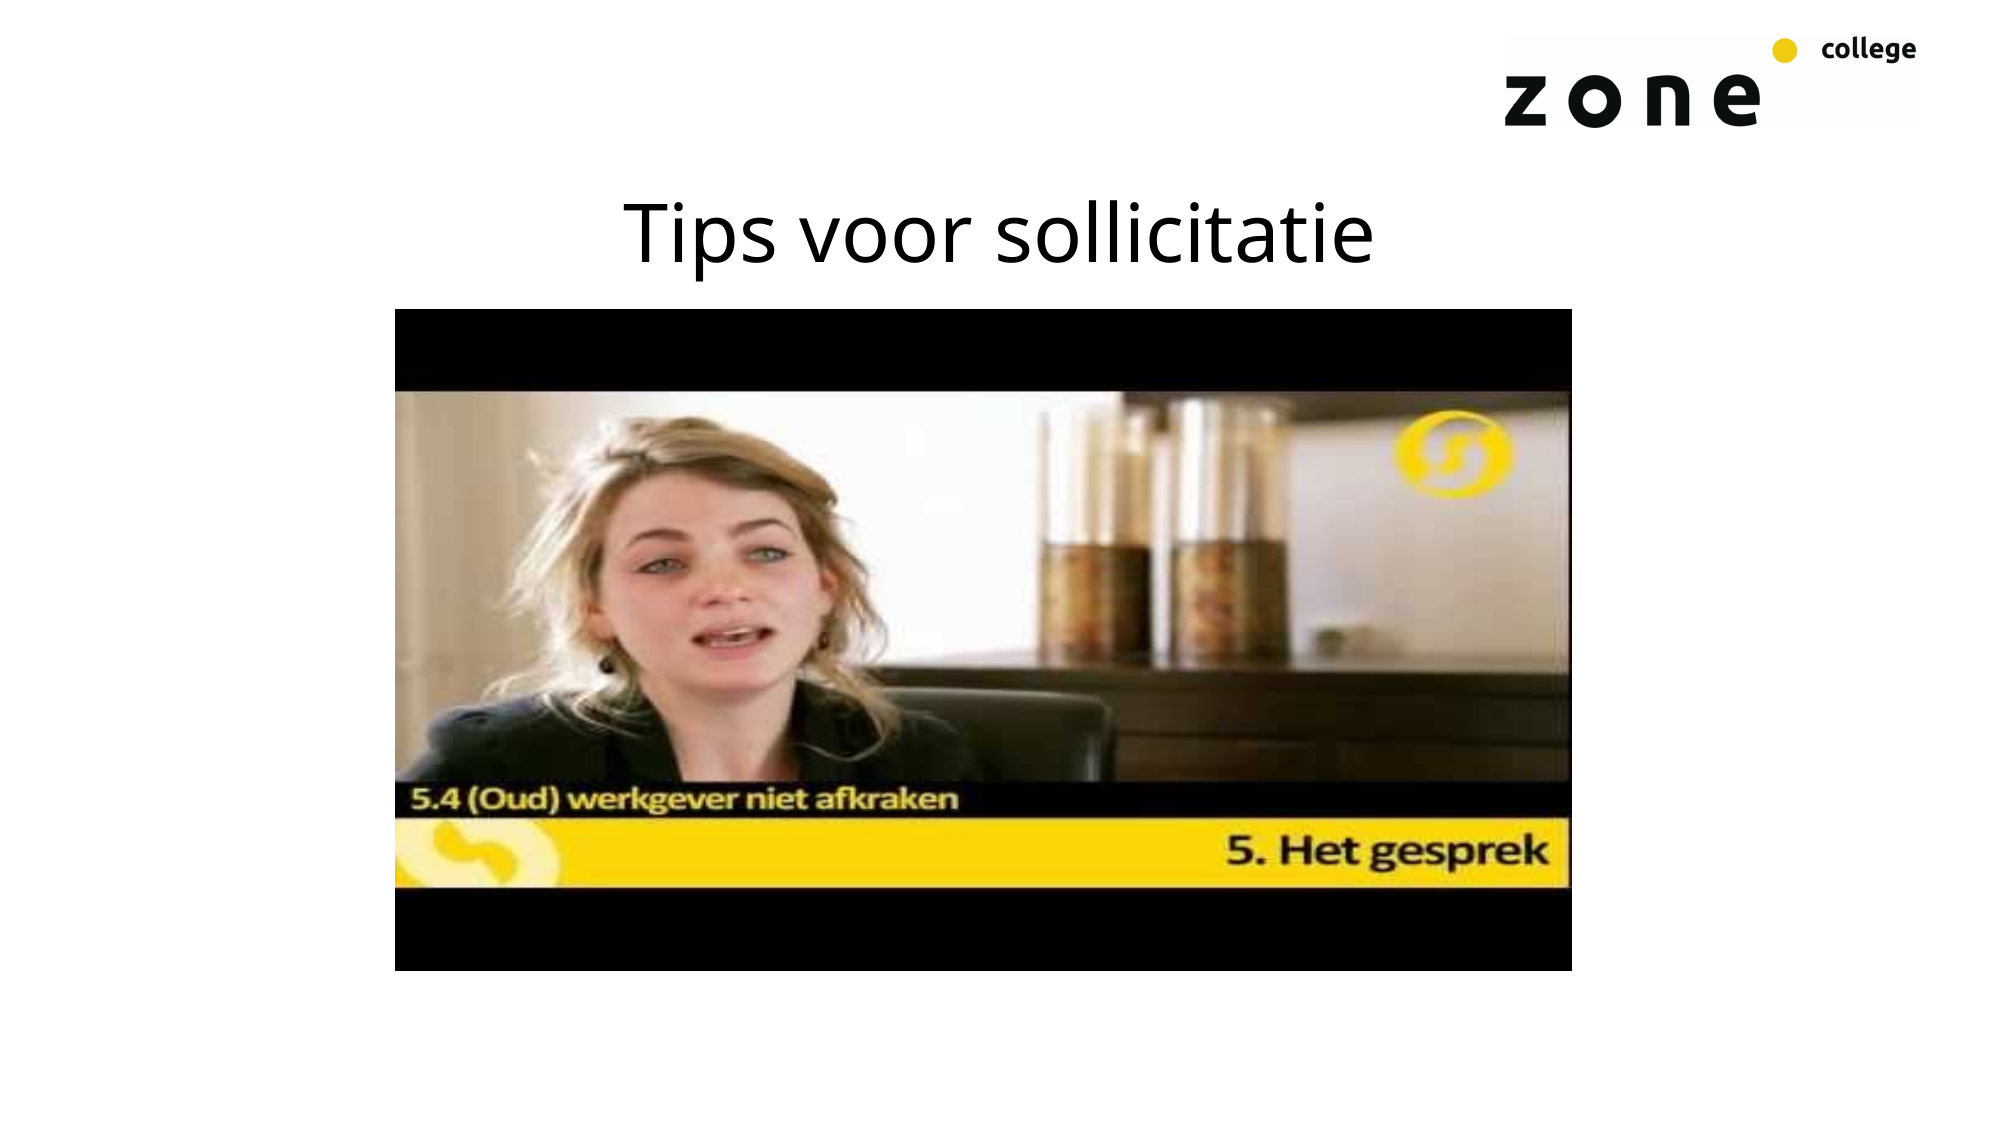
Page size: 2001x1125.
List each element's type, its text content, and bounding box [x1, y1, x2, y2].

picture [1505, 36, 1916, 128]
title Tips voor sollicitatie [249, 184, 1750, 288]
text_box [395, 309, 1573, 972]
